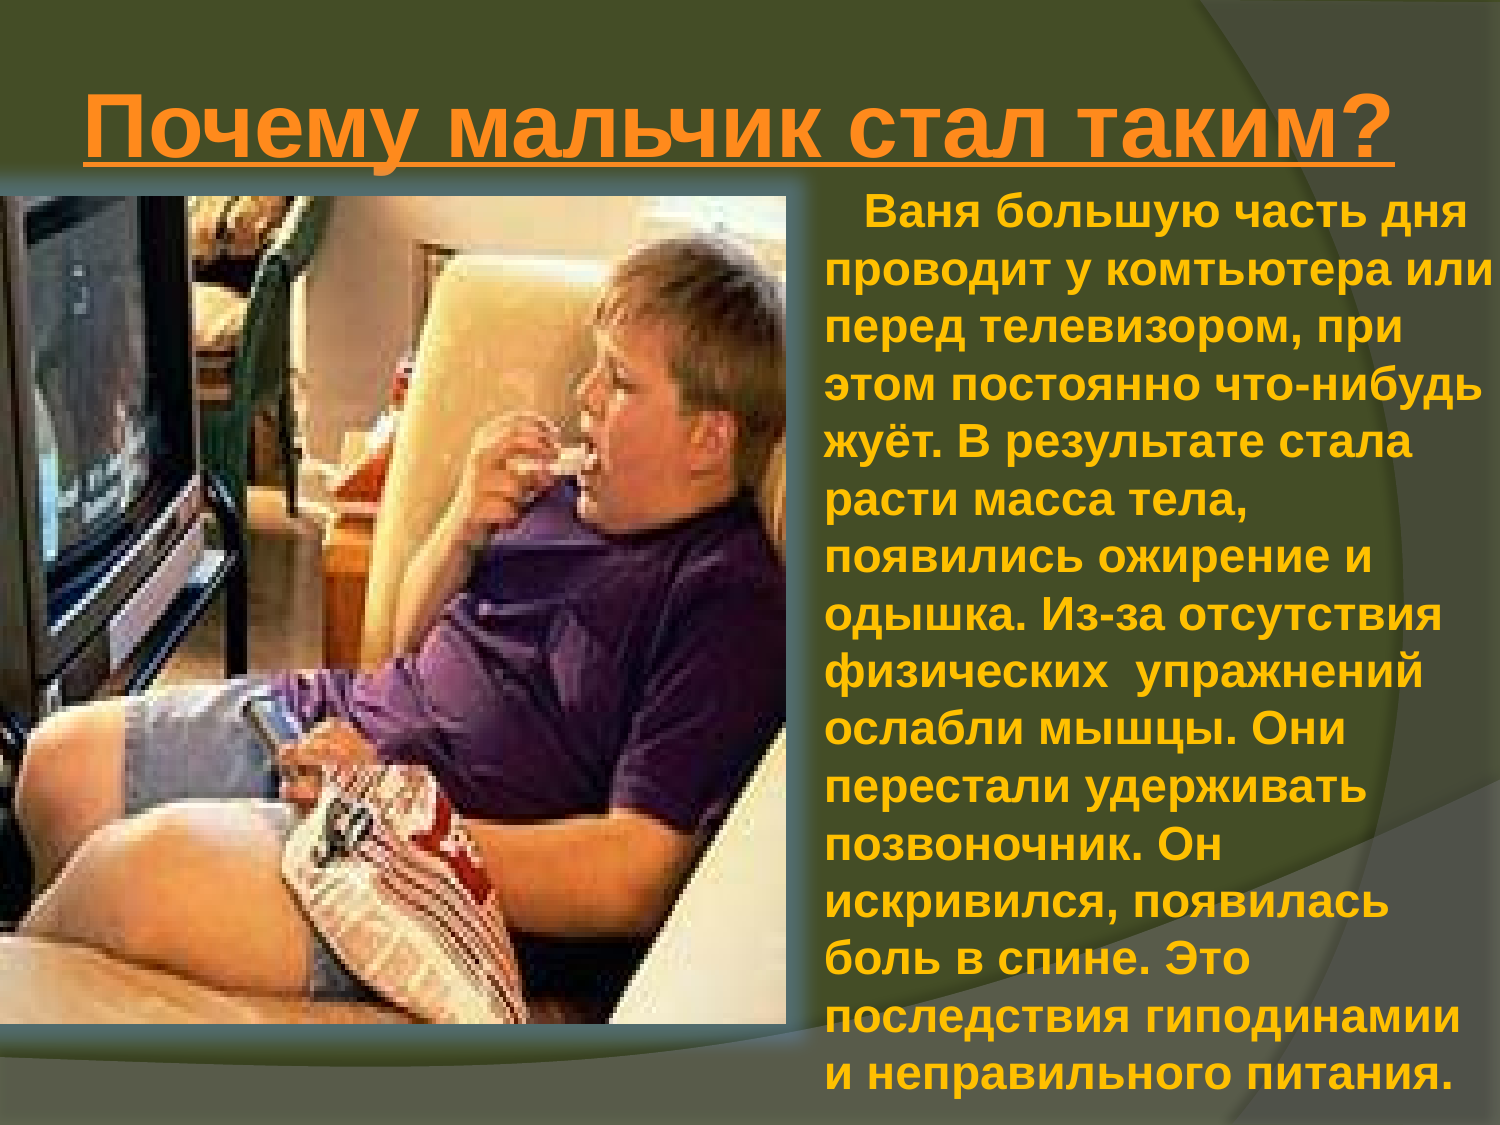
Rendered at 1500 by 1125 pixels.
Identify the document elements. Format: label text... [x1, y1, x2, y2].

title Почему мальчик стал таким? [53, 45, 1425, 172]
text_box Ваня большую часть дня проводит у комтьютера или перед телевизором, при этом постоянно что-нибудь жуёт. В результате стала расти масса тела, появились ожирение и одышка. Из-за отсутствия физических упражнений ослабли мышцы. Они перестали удерживать позвоночник. Он искривился, появилась боль в спине. Это последствия гиподинамии и неправильного питания. [809, 172, 1500, 1107]
picture [0, 195, 786, 1024]
